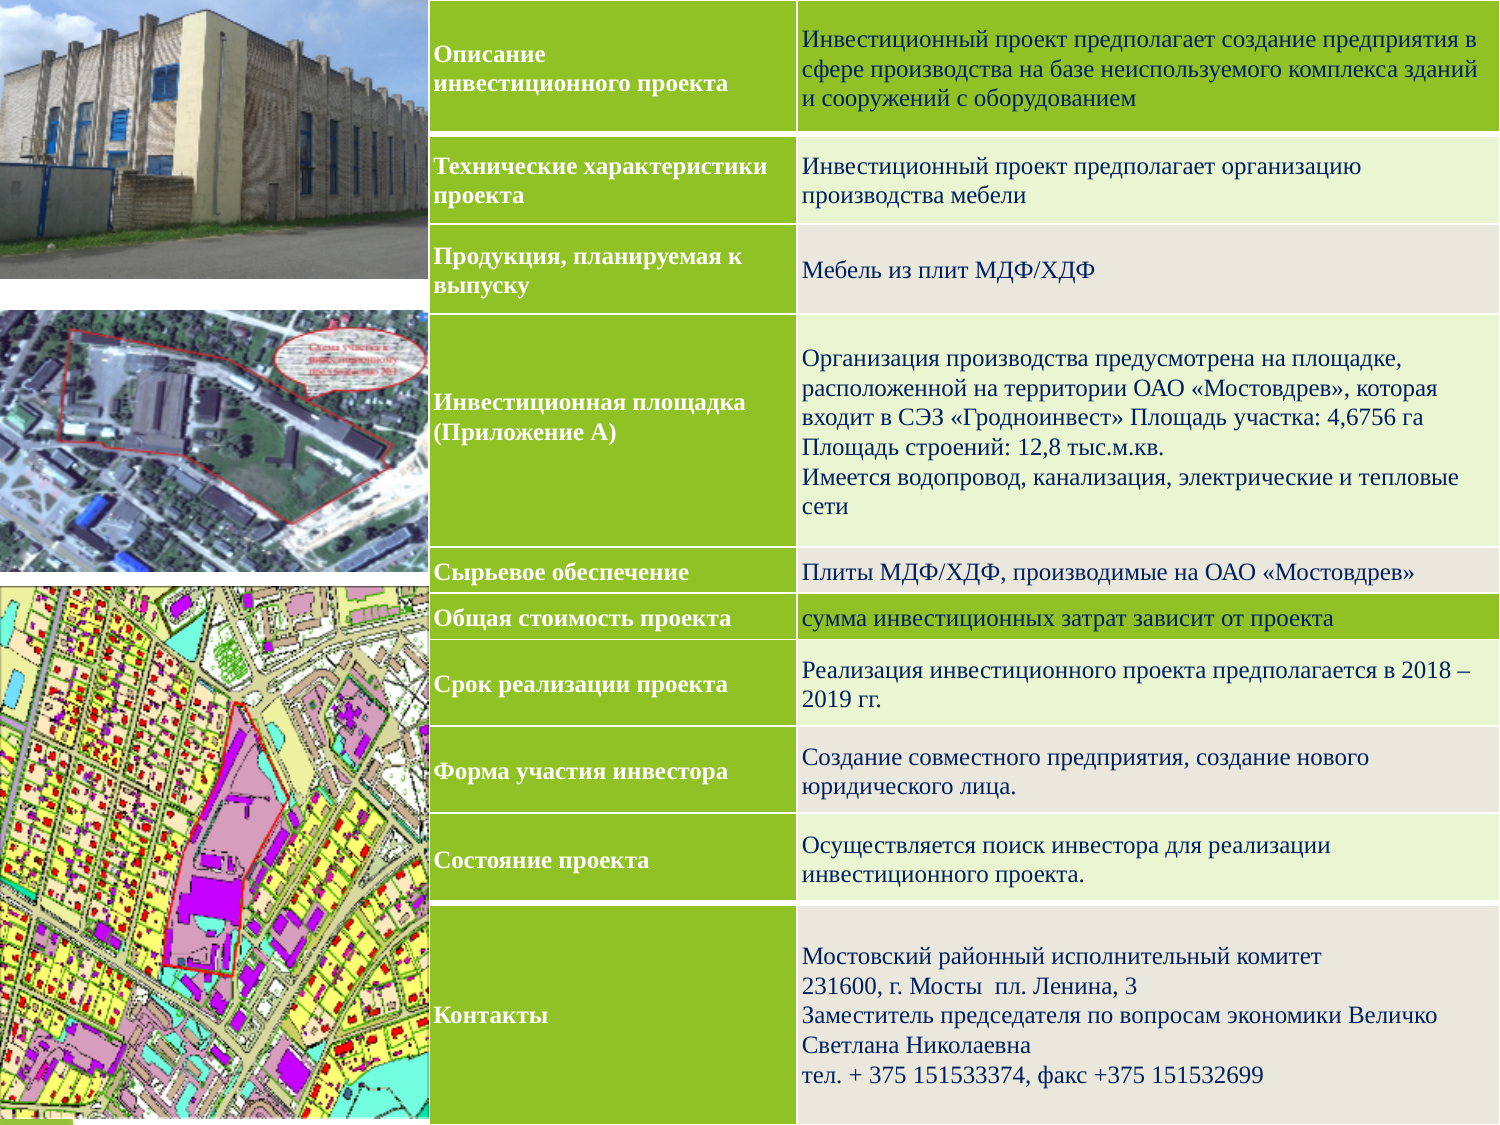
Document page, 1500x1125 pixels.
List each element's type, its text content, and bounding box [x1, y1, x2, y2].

table_cell Мебель из плит МДФ/ХДФ [798, 225, 1499, 313]
picture [0, 0, 430, 280]
table_header Инвестиционный проект предполагает создание предприятия в сфере производства на базе неиспользуемого комплекса зданий и сооружений с оборудованием [798, 1, 1499, 131]
table_cell Технические характеристики проекта [434, 137, 796, 223]
table_cell Создание совместного предприятия, создание нового юридического лица. [798, 727, 1499, 812]
table_cell Форма участия инвестора [434, 727, 796, 812]
table_cell Общая стоимость проекта [434, 594, 796, 639]
table_cell Состояние проекта [434, 814, 796, 900]
table_cell Организация производства предусмотрена на площадке, расположенной на территории ОАО «Мостовдрев», которая входит в СЭЗ «Гродноинвест» Площадь участка: 4,6756 га Площадь строений: 12,8 тыс.м.кв. Имеется водопровод, канализация, электрические и тепловые сети [798, 315, 1499, 546]
table_cell Продукция, планируемая к выпуску [430, 225, 796, 313]
table_cell Инвестиционный проект предполагает организацию производства мебели [798, 137, 1499, 223]
table_cell Плиты МДФ/ХДФ, производимые на ОАО «Мостовдрев» [798, 548, 1499, 592]
picture [0, 585, 430, 1120]
table_cell Контакты [432, 906, 796, 1124]
table_cell сумма инвестиционных затрат зависит от проекта [798, 594, 1499, 639]
table_cell Осуществляется поиск инвестора для реализации инвестиционного проекта. [798, 814, 1499, 900]
table_cell Реализация инвестиционного проекта предполагается в 2018 – 2019 гг. [798, 640, 1499, 725]
table_cell Сырьевое обеспечение [430, 548, 796, 592]
table_cell Инвестиционная площадка (Приложение А) [433, 315, 796, 546]
table_cell Мостовский районный исполнительный комитет 231600, г. Мосты пл. Ленина, 3 Заместитель председателя по вопросам экономики Величко Светлана Николаевна тел. + 375 151533374, факс +375 151532699 [798, 906, 1499, 1124]
picture [0, 309, 430, 572]
table_cell Срок реализации проекта [434, 640, 796, 725]
table_header Описание инвестиционного проекта [432, 1, 796, 131]
